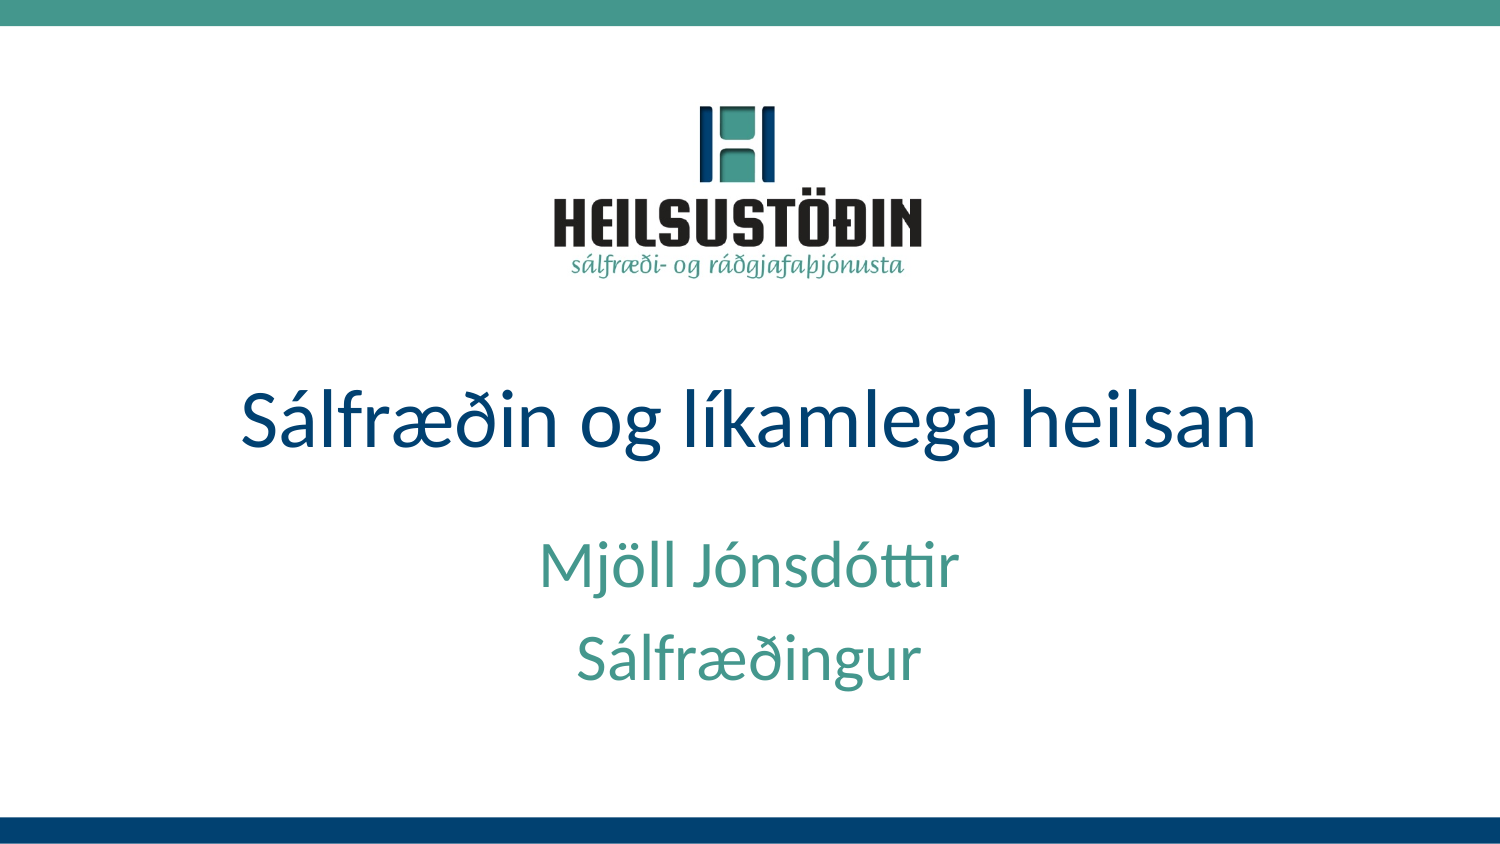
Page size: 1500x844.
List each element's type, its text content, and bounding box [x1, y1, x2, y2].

picture [550, 102, 926, 280]
subtitle Mjöll Jónsdóttir Sálfræðingur [225, 513, 1275, 729]
title Sálfræðin og líkamlega heilsan [112, 323, 1388, 505]
